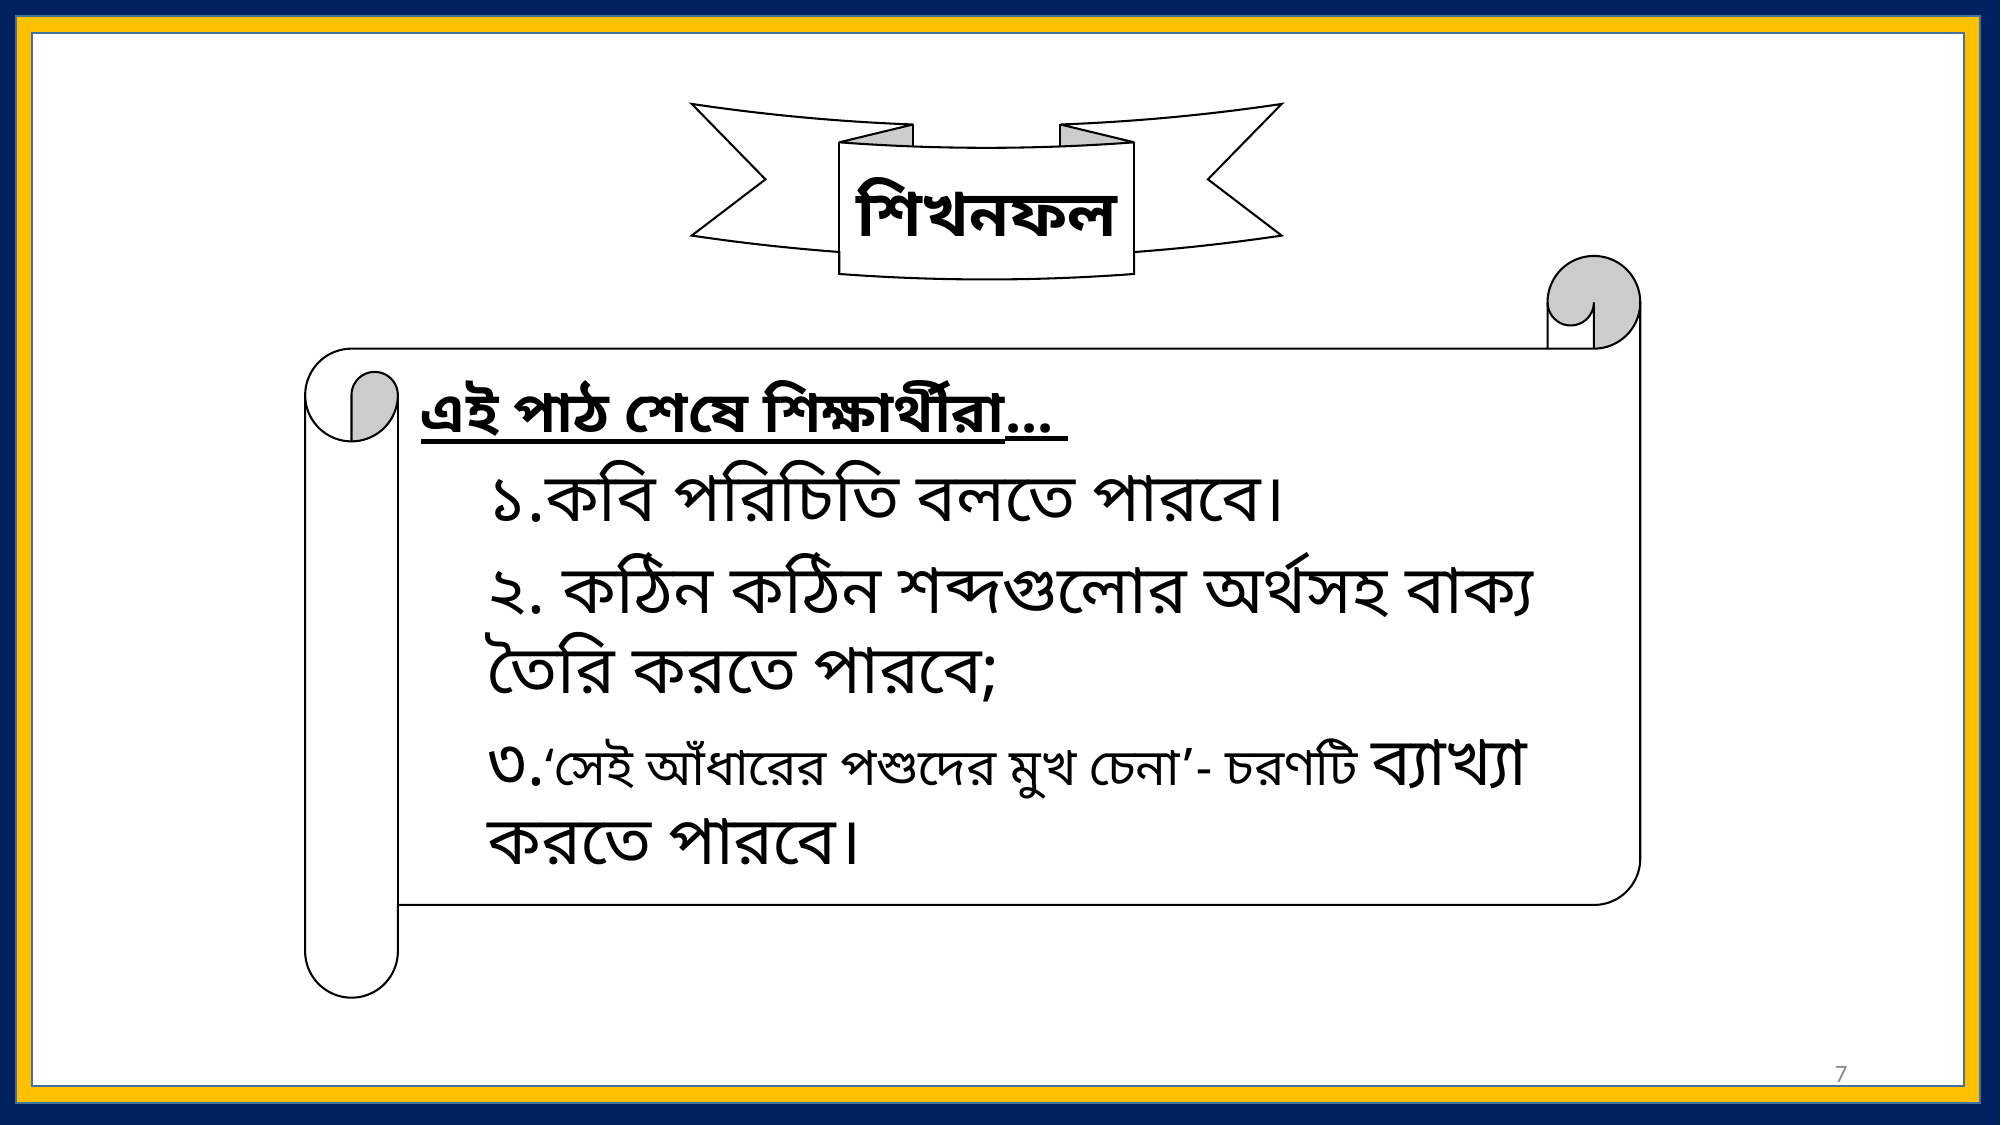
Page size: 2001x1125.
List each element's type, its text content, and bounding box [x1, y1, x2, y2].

text_box শিখনফল [688, 102, 1285, 281]
slide_number 7 [1412, 1042, 1863, 1103]
text_box এই পাঠ শেষে শিক্ষার্থীরা... ১.কবি পরিচিতি বলতে পারবে। ২. কঠিন কঠিন শব্দগুলোর অর্থসহ বাক্য তৈরি করতে পারবে; ৩.‘সেই আঁধারের পশুদের মুখ চেনা’- চরণটি ব্যাখ্যা করতে পারবে। [304, 254, 1642, 999]
